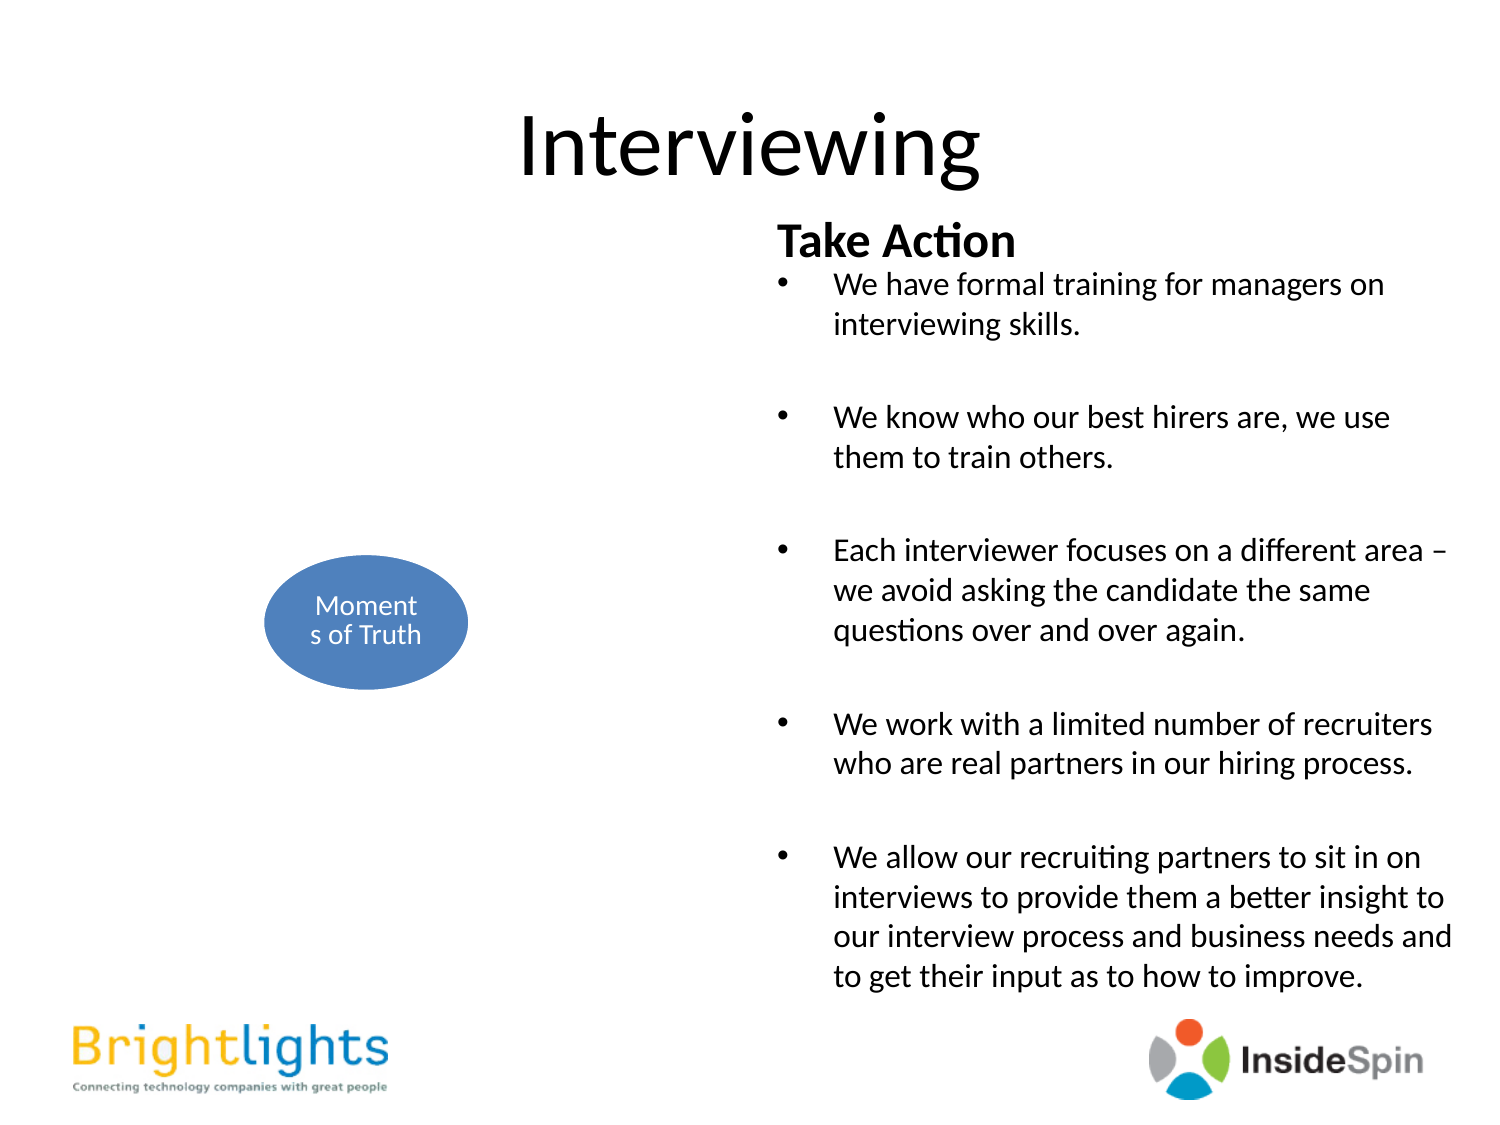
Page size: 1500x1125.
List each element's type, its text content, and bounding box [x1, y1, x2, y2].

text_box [0, 344, 783, 901]
picture [1149, 1026, 1425, 1100]
title Interviewing [74, 44, 1426, 233]
picture [73, 1024, 388, 1100]
list Take Action [761, 149, 1426, 254]
list We have formal training for managers on interviewing skills. We know who our best hirers are, we use them to train others. Each interviewer focuses on a different area – we avoid asking the candidate the same questions over and over again. We work with a limited number of recruiters who are real partners in our hiring process. We allow our recruiting partners to sit in on interviews to provide them a better insight to our interview process and business needs and to get their input as to how to improve. [761, 254, 1476, 1026]
